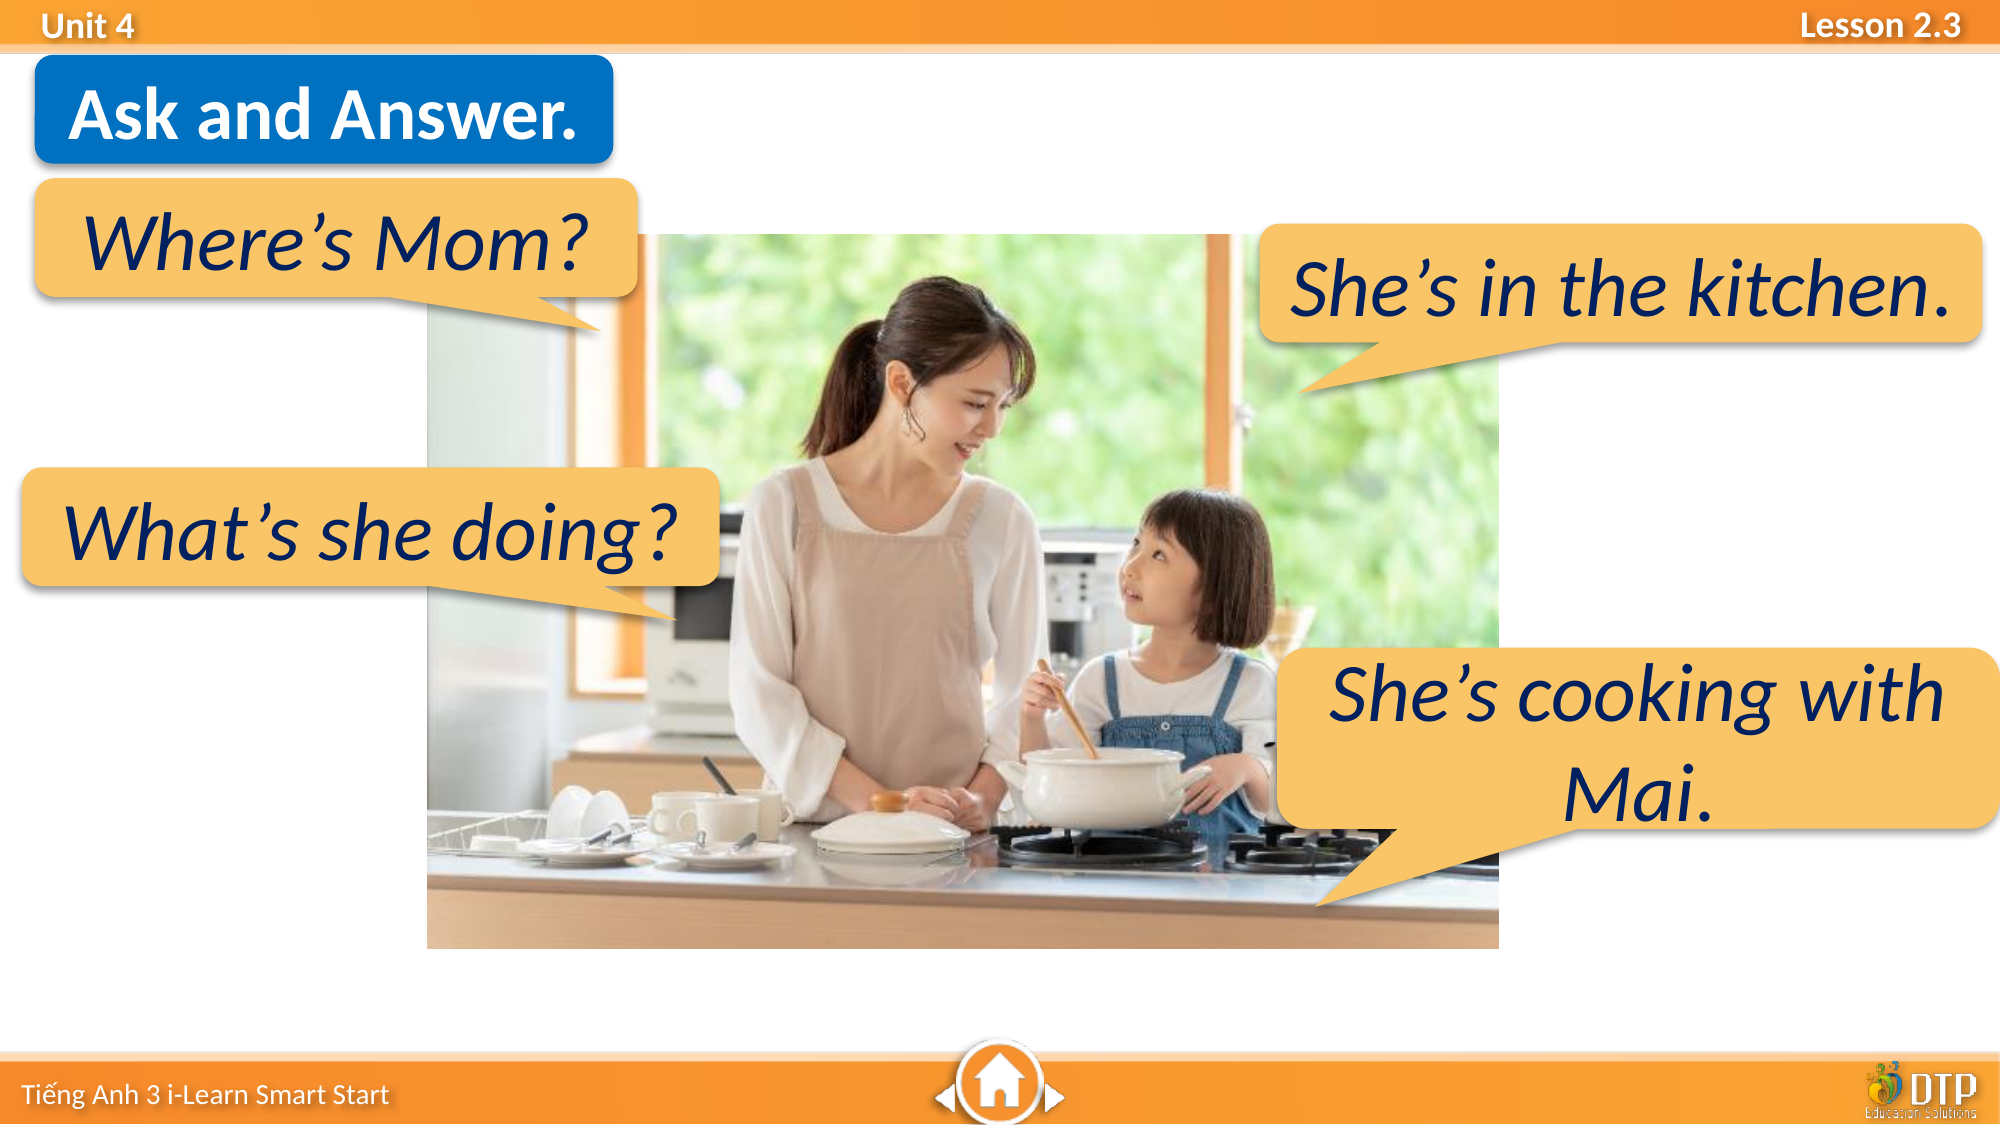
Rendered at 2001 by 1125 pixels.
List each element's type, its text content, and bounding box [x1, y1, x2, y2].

text_box She’s cooking with Mai. [1503, 645, 2000, 854]
text_box Ask and Answer. [32, 52, 616, 166]
picture [0, 0, 2000, 1125]
text_box Where’s Mom? [32, 176, 640, 305]
text_box She’s in the kitchen. [1260, 221, 1985, 356]
text_box What’s she doing? [19, 465, 421, 589]
